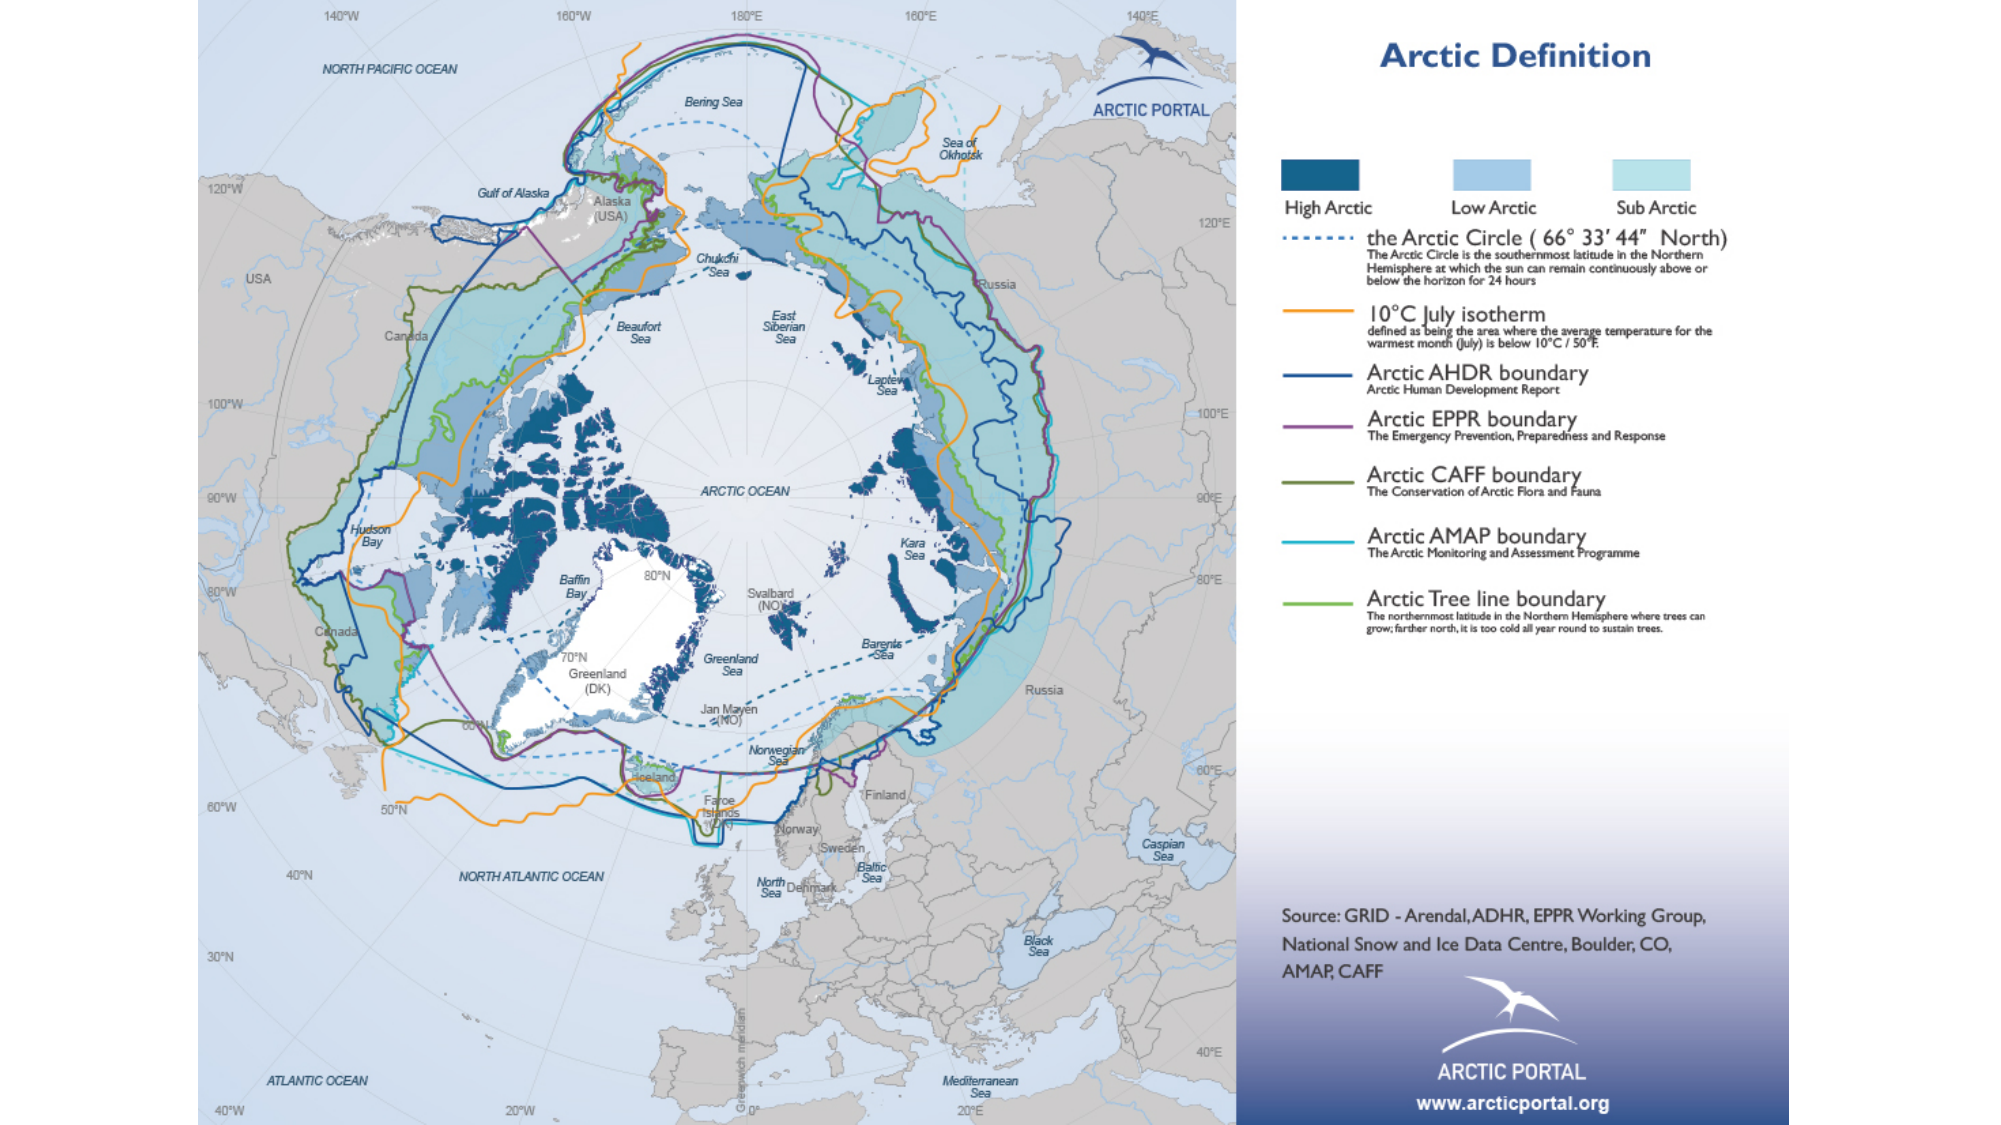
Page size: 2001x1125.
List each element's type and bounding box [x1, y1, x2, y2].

picture [197, 0, 1789, 1125]
